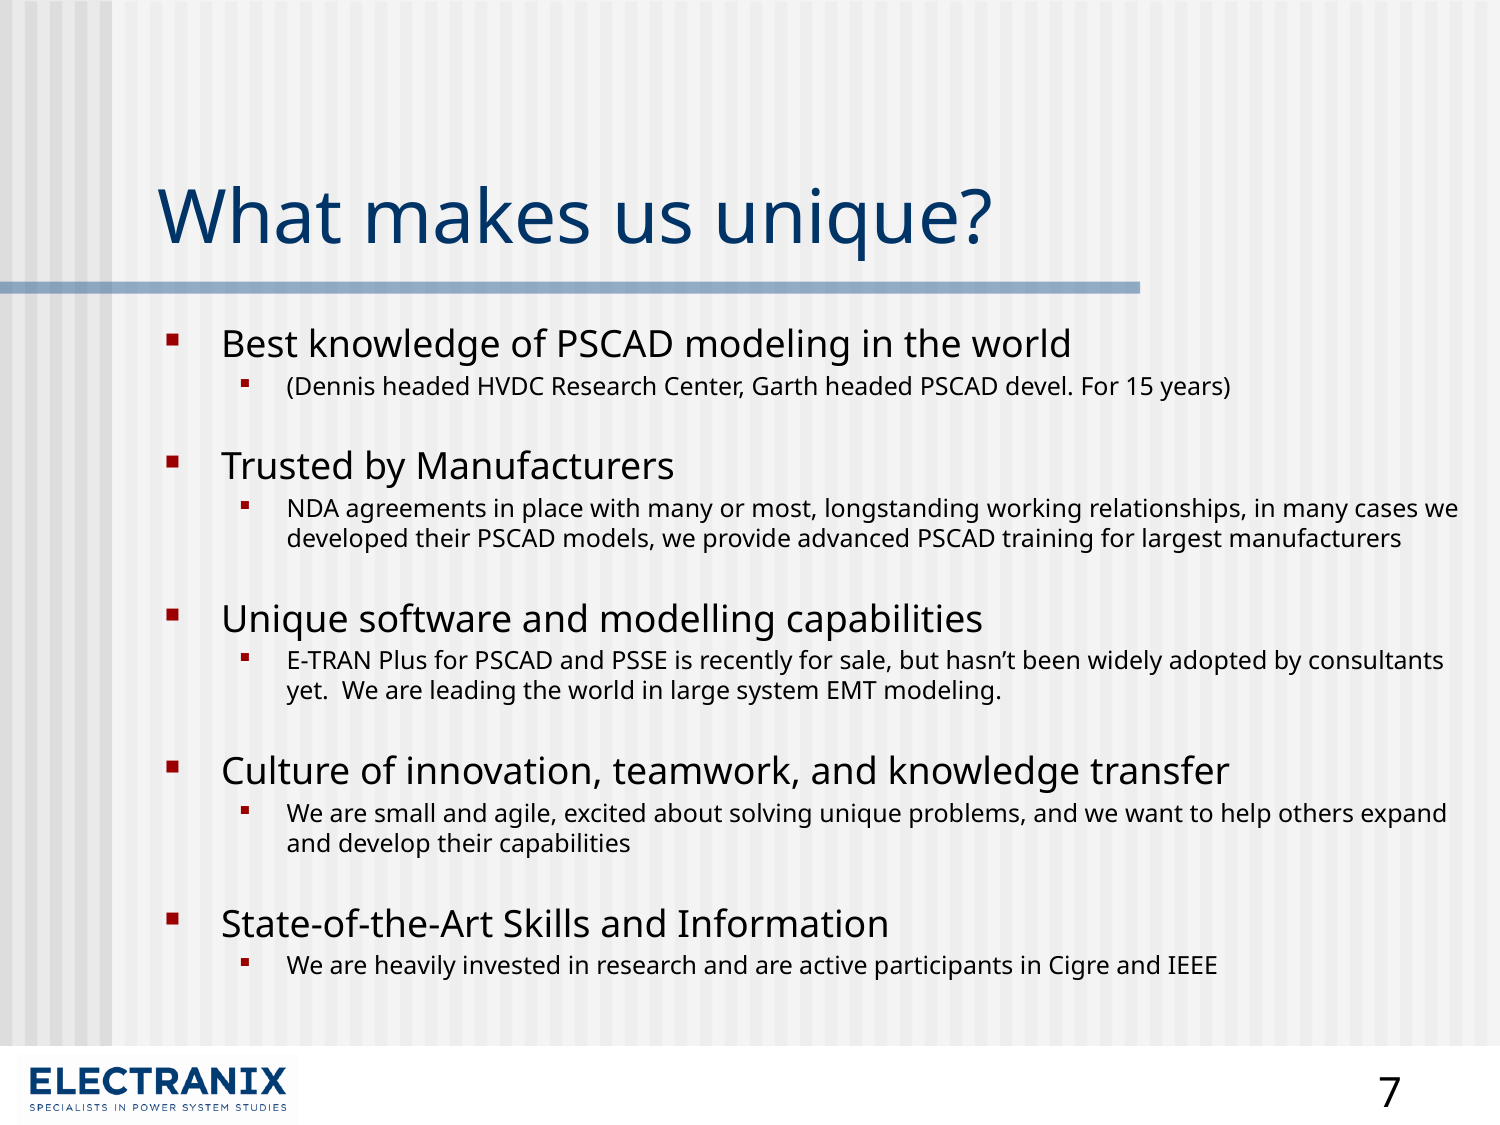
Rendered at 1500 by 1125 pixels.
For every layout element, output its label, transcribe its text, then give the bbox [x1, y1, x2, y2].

picture [17, 1054, 299, 1125]
title What makes us unique? [142, 160, 1483, 267]
text_box 7 [1363, 1058, 1481, 1097]
list Best knowledge of PSCAD modeling in the world (Dennis headed HVDC Research Center, Garth headed PSCAD devel. For 15 years) Trusted by Manufacturers NDA agreements in place with many or most, longstanding working relationships, in many cases we developed their PSCAD models, we provide advanced PSCAD training for largest manufacturers Unique software and modelling capabilities E-TRAN Plus for PSCAD and PSSE is recently for sale, but hasn’t been widely adopted by consultants yet. We are leading the world in large system EMT modeling. Culture of innovation, teamwork, and knowledge transfer We are small and agile, excited about solving unique problems, and we want to help others expand and develop their capabilities State-of-the-Art Skills and Information We are heavily invested in research and are active participants in Cigre and IEEE [149, 312, 1481, 1036]
